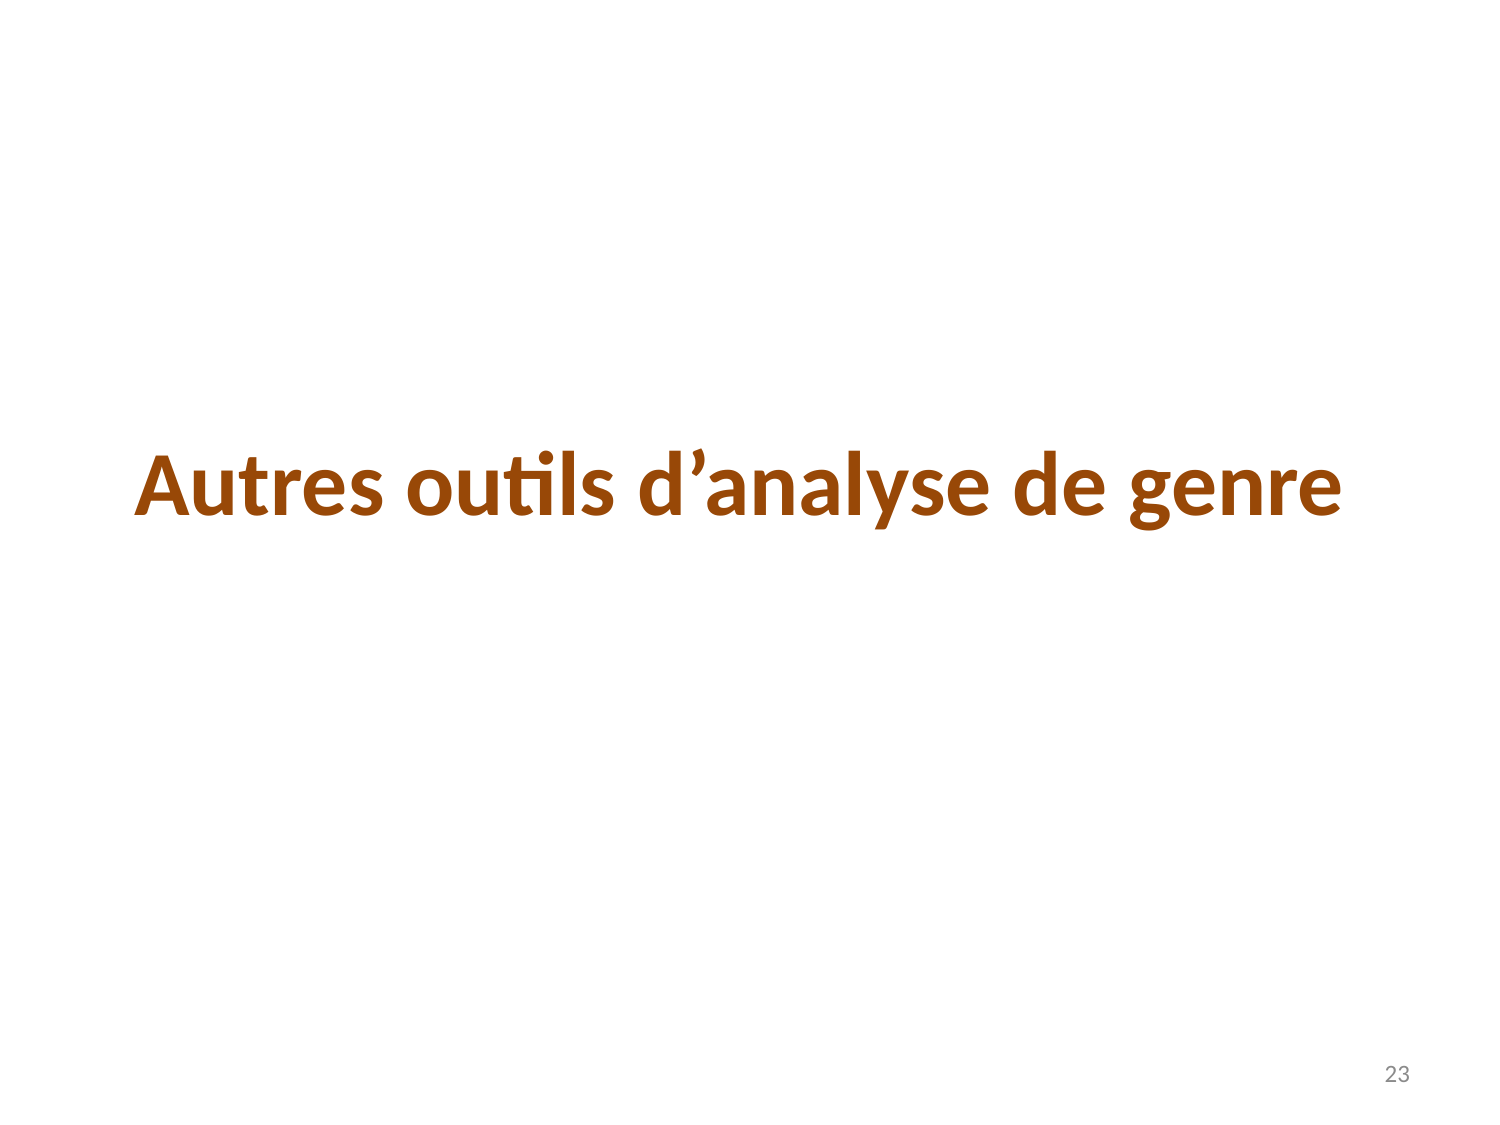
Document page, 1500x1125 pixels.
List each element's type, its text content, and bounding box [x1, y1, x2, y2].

slide_number 23 [1074, 1042, 1425, 1103]
title Autres outils d’analyse de genre [64, 385, 1415, 573]
